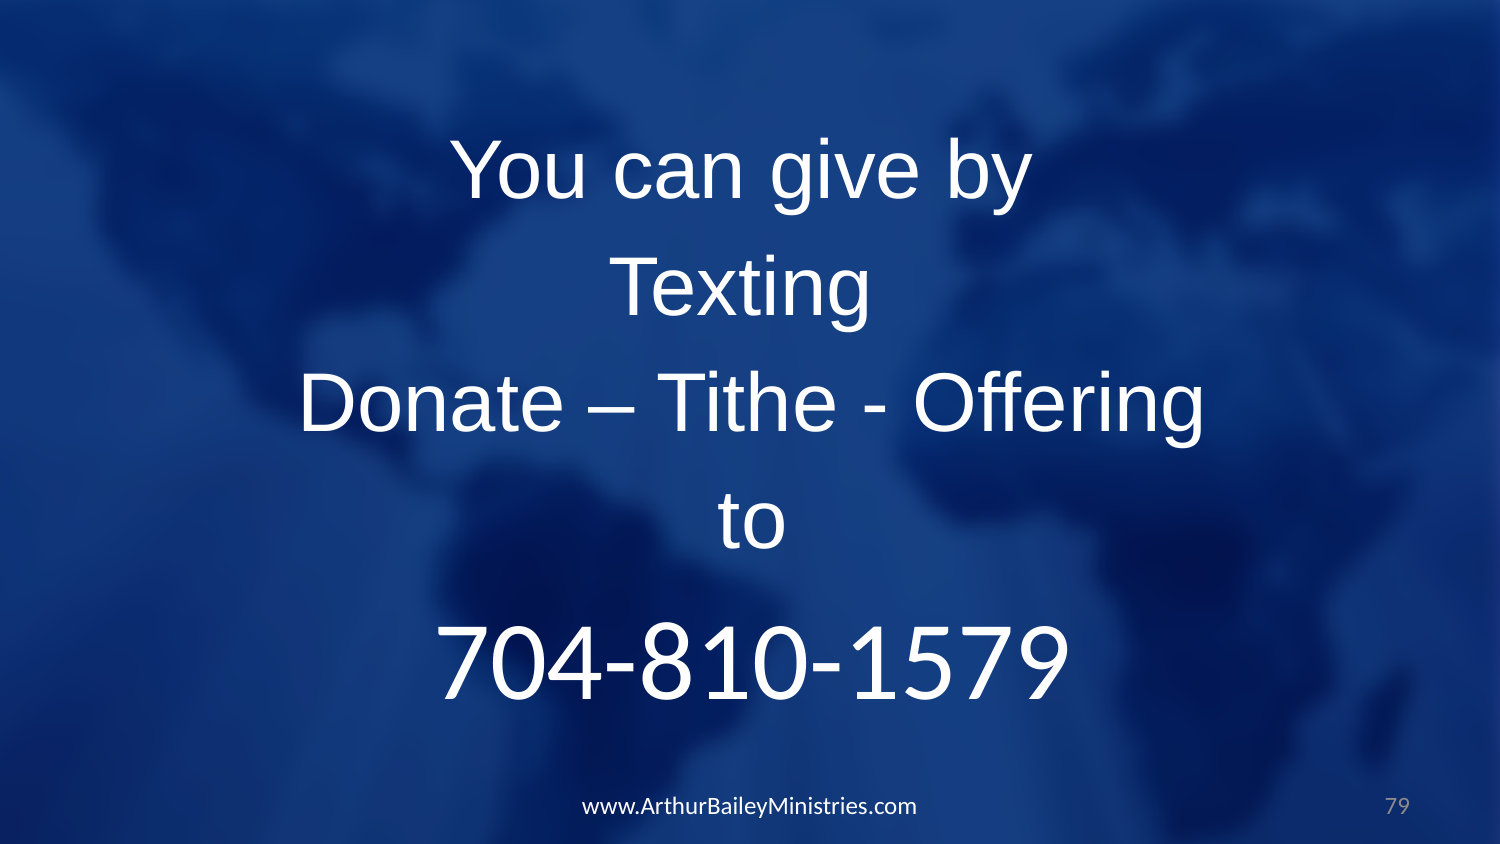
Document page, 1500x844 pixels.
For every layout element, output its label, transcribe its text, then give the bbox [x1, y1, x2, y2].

footer www.ArthurBaileyMinistries.com [512, 782, 988, 827]
picture [0, 0, 1500, 844]
slide_number 79 [1074, 782, 1425, 827]
list You can give by Texting Donate – Tithe - Offering to 704-810-1579 [151, 107, 1355, 741]
